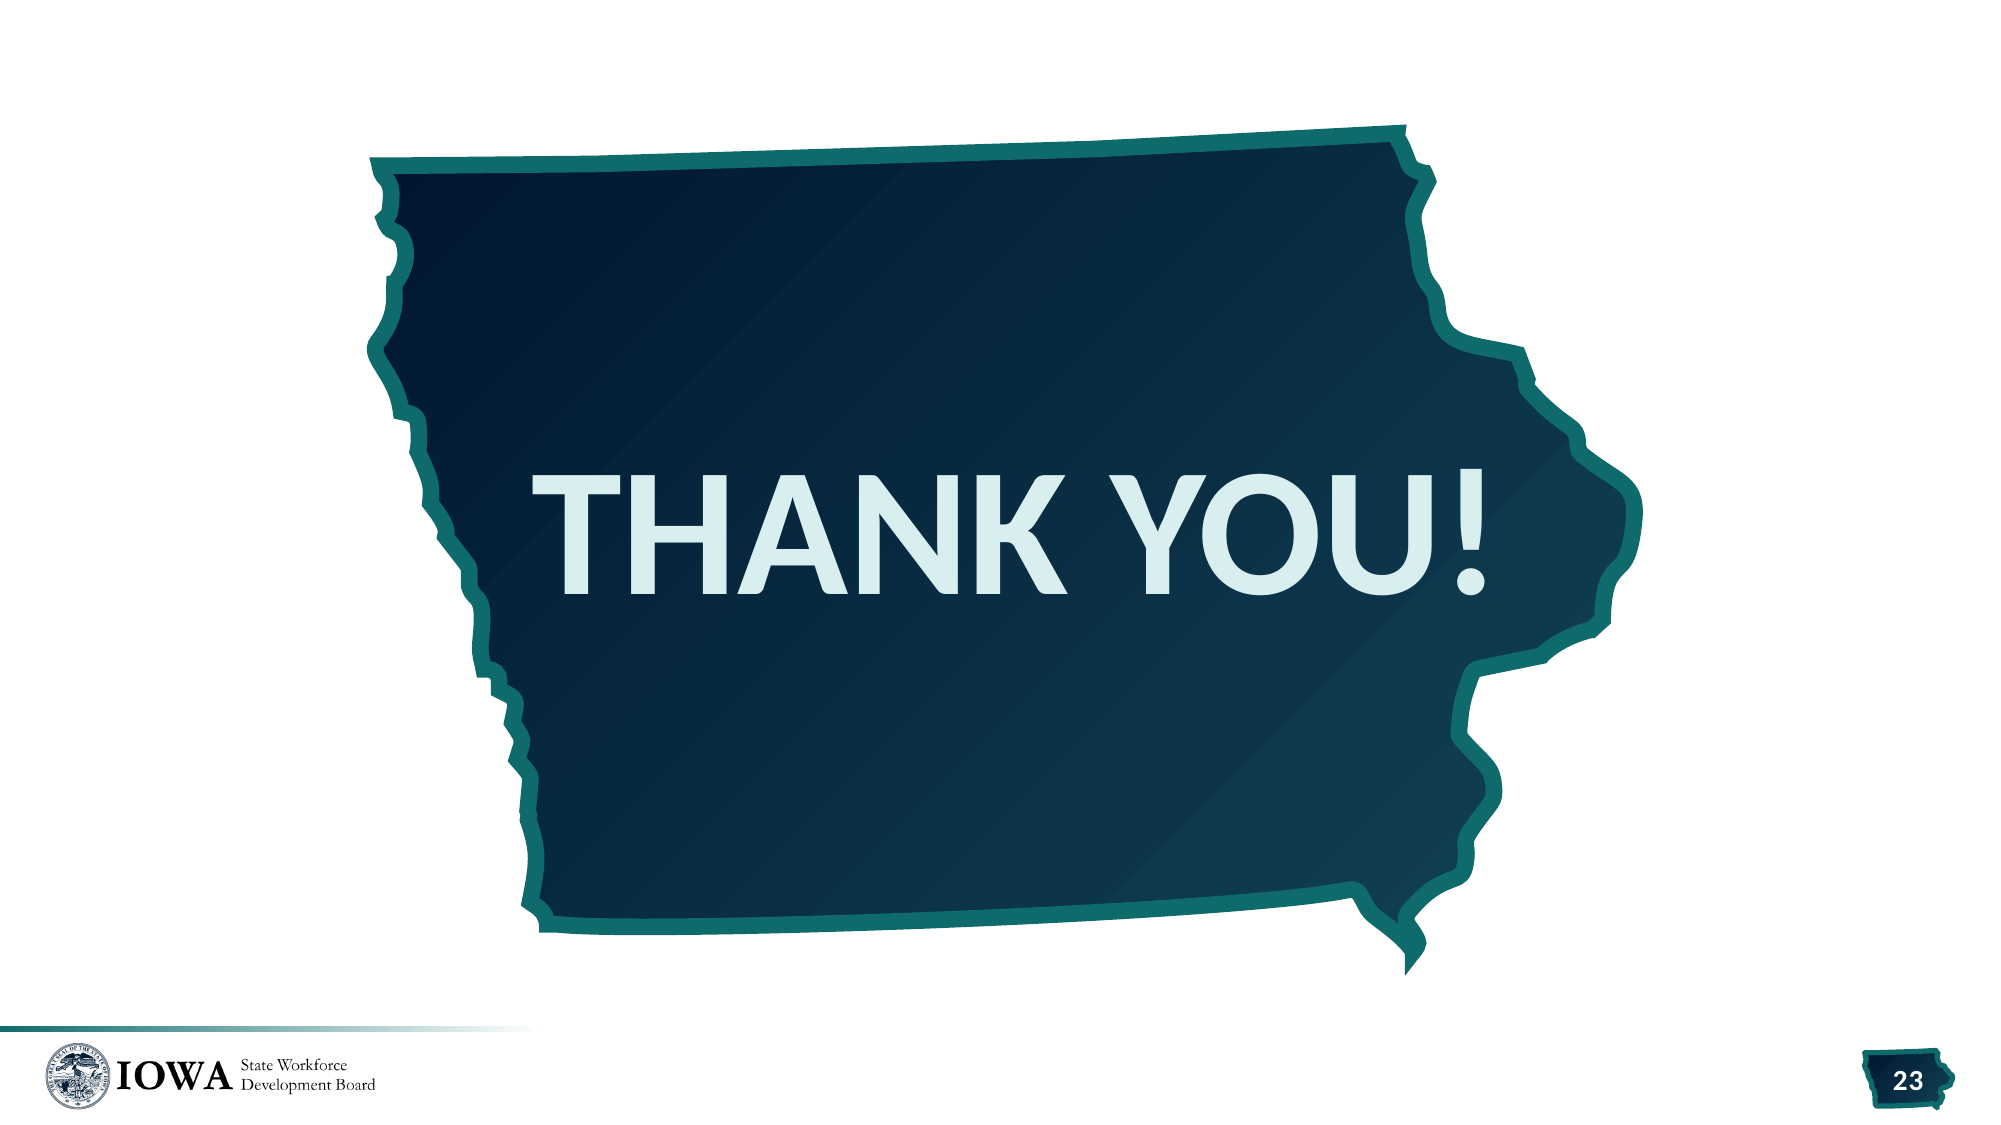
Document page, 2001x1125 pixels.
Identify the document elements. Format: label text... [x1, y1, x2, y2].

title Thank You! [456, 256, 1563, 822]
picture [44, 1041, 381, 1111]
slide_number 23 [1869, 1061, 1947, 1097]
